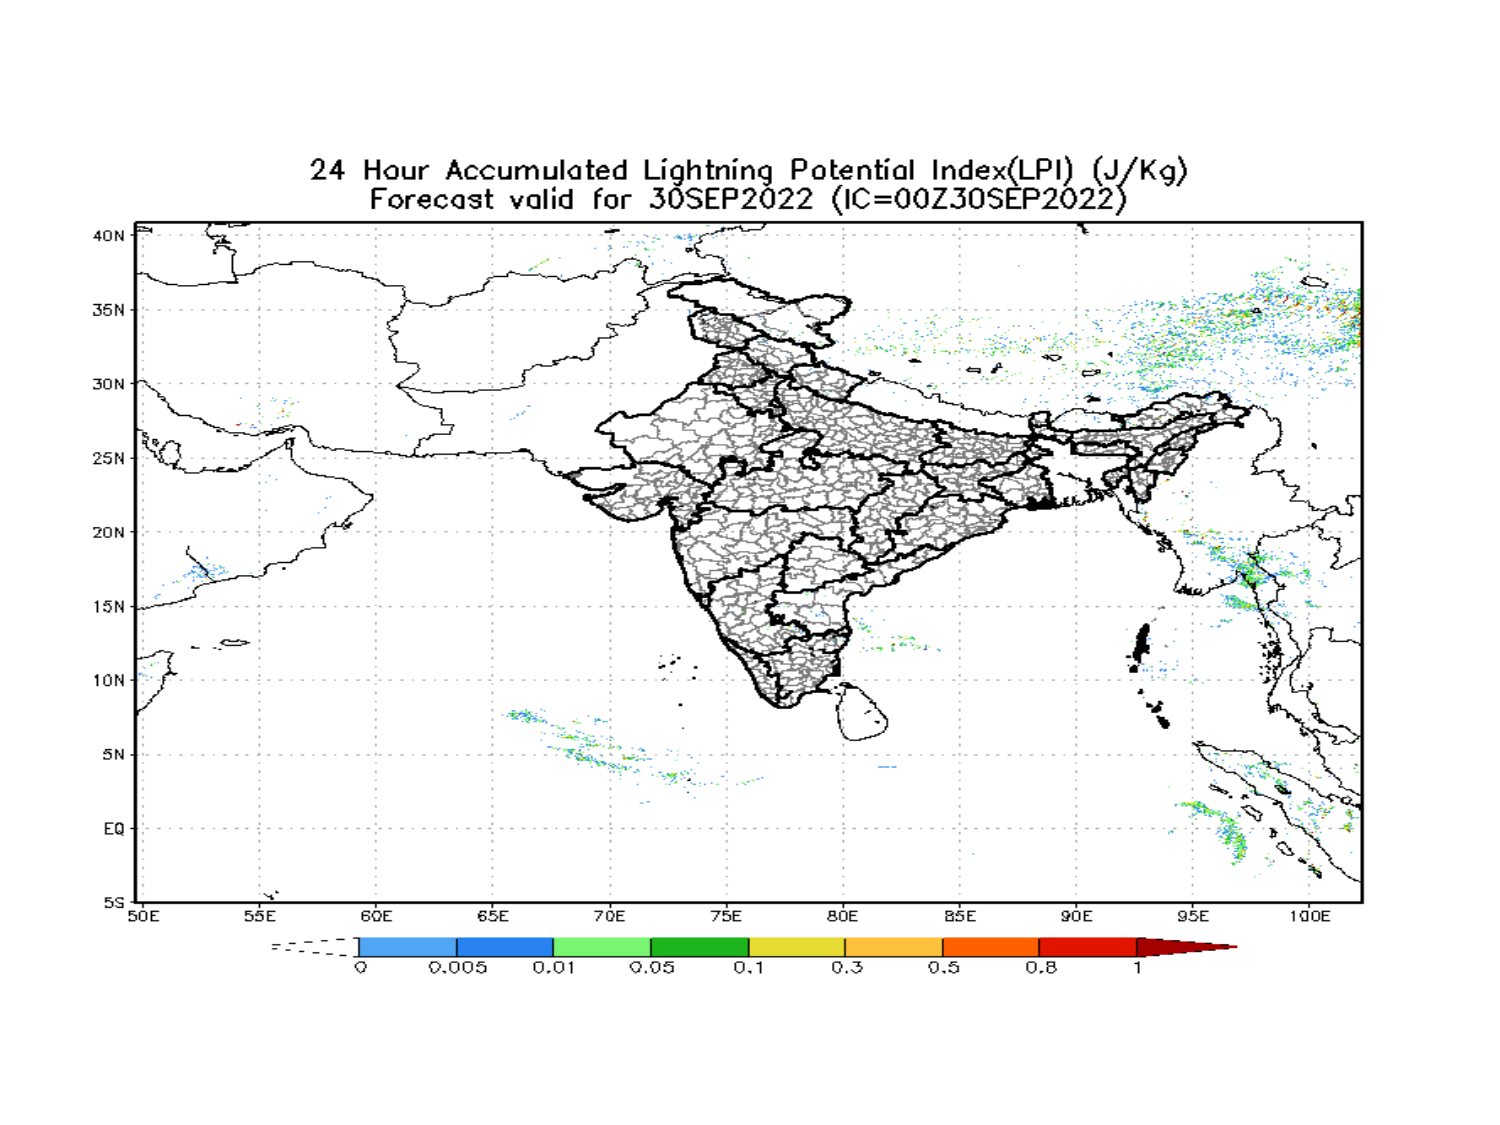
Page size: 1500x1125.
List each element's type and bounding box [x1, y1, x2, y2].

picture [74, 149, 1426, 976]
